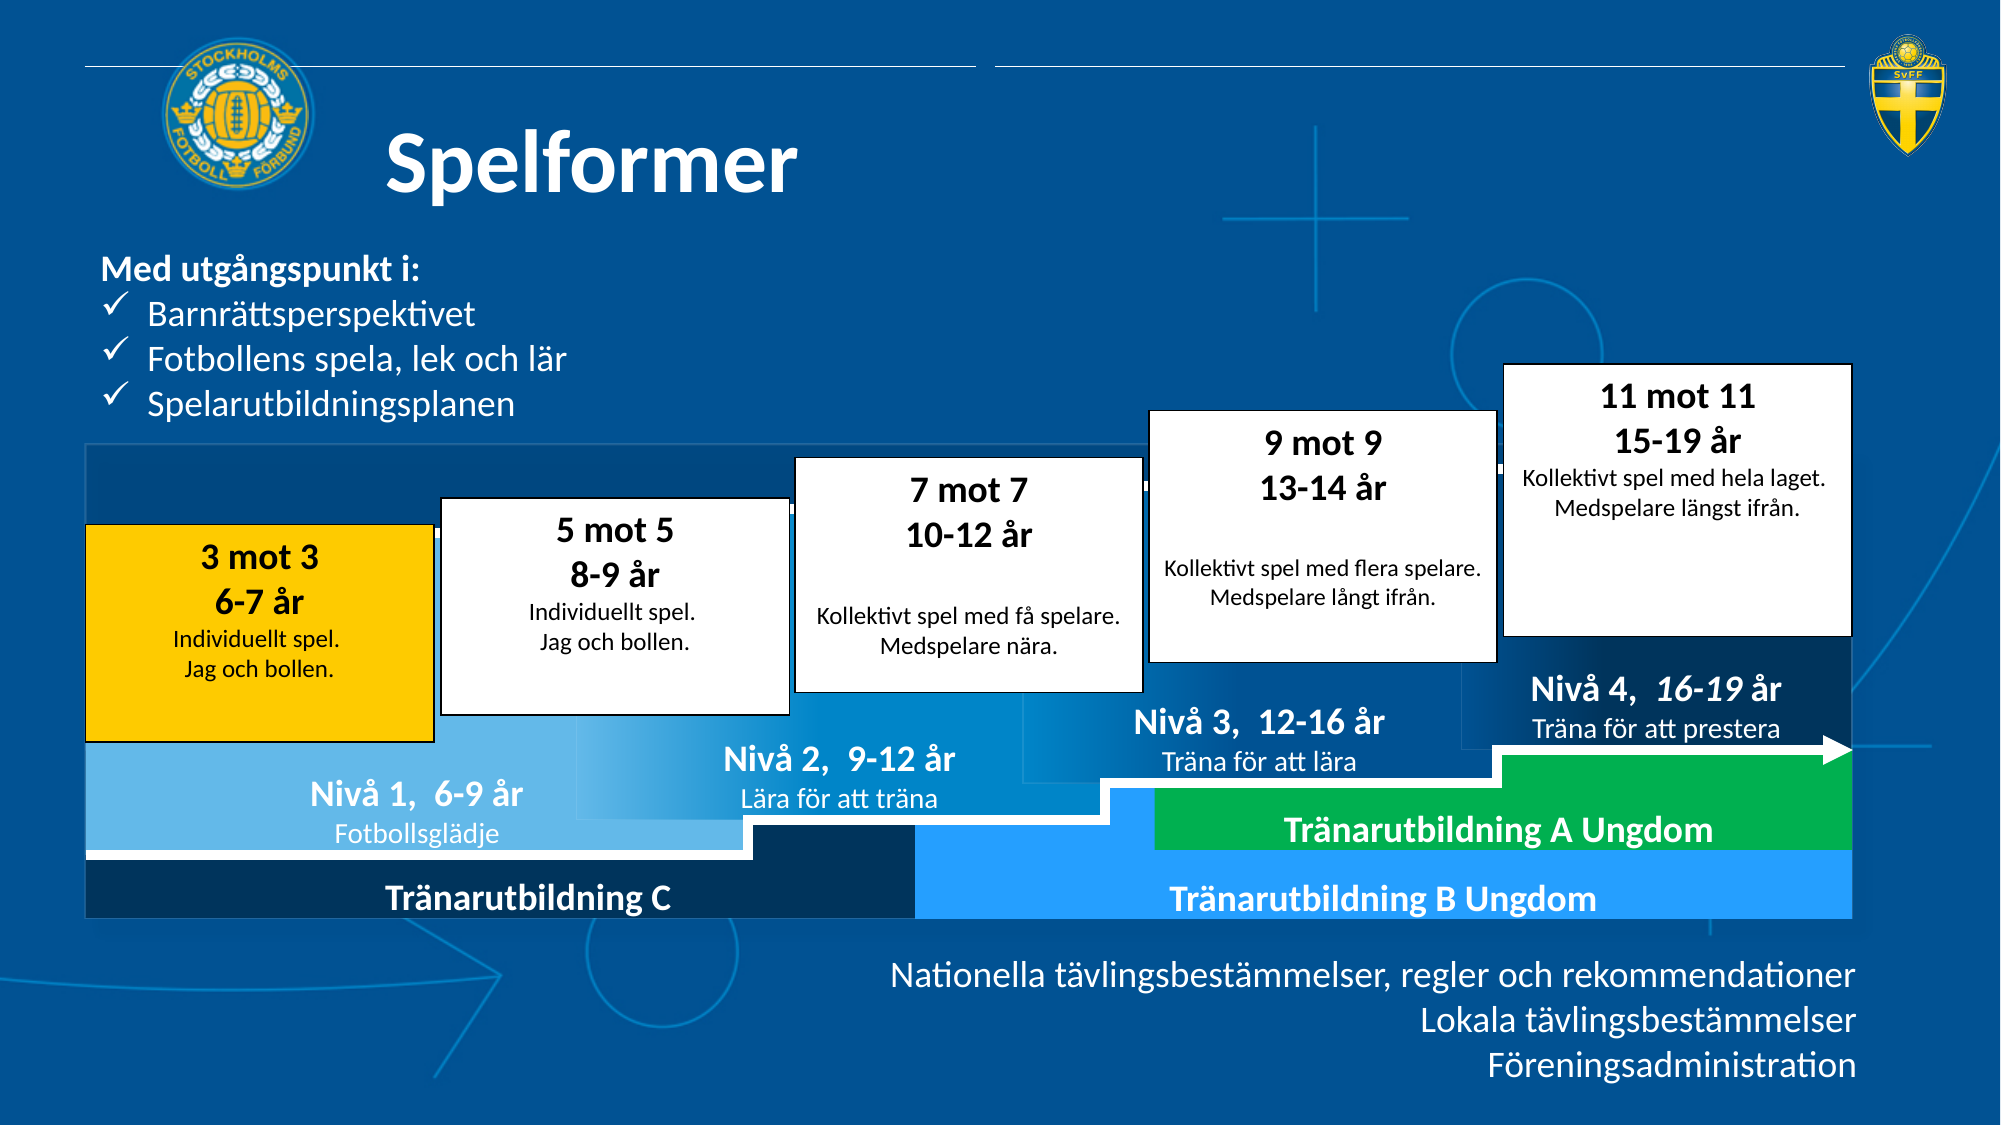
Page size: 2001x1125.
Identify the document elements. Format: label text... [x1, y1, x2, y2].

text_box Tränarutbildning A Ungdom [1154, 751, 1852, 850]
text_box [329, 519, 441, 534]
picture [0, 0, 2001, 1125]
text_box Nivå 3, 12-16 år Träna för att lära [1023, 495, 1496, 784]
text_box [1498, 443, 1503, 464]
text_box [1144, 485, 1148, 495]
text_box [1498, 468, 1503, 482]
text_box Tränarutbildning B Ungdom [915, 792, 1852, 919]
text_box 11 mot 11 15-19 år Kollektivt spel med hela laget. Medspelare längst ifrån. [1503, 364, 1852, 637]
title Spelformer [85, 114, 1766, 242]
text_box 9 mot 9 13-14 år Kollektivt spel med flera spelare. Medspelare långt ifrån. [1148, 410, 1498, 663]
text_box Nivå 1, 6-9 år Fotbollsglädje [85, 534, 654, 854]
picture [1498, 426, 1503, 443]
text_box Tränarutbildning C [85, 821, 915, 918]
text_box Med utgångspunkt i: Barnrättsperspektivet Fotbollens spela, lek och lär Spelarutbildningsplanen [85, 236, 684, 431]
text_box Nivå 4, 16-19 år Träna för att prestera [1461, 482, 1852, 750]
text_box [84, 443, 1148, 919]
text_box 7 mot 7 10-12 år Kollektivt spel med få spelare. Medspelare nära. [794, 457, 1144, 693]
text_box 3 mot 3 6-7 år Individuellt spel. Jag och bollen. [85, 524, 434, 742]
text_box 5 mot 5 8-9 år Individuellt spel. Jag och bollen. [441, 497, 790, 715]
text_box [85, 743, 1853, 856]
text_box Nationella tävlingsbestämmelser, regler och rekommendationer Lokala tävlingsbestämmelser Föreningsadministration [748, 942, 1873, 1092]
text_box Nivå 2, 9-12 år Lära för att träna [576, 510, 1103, 820]
